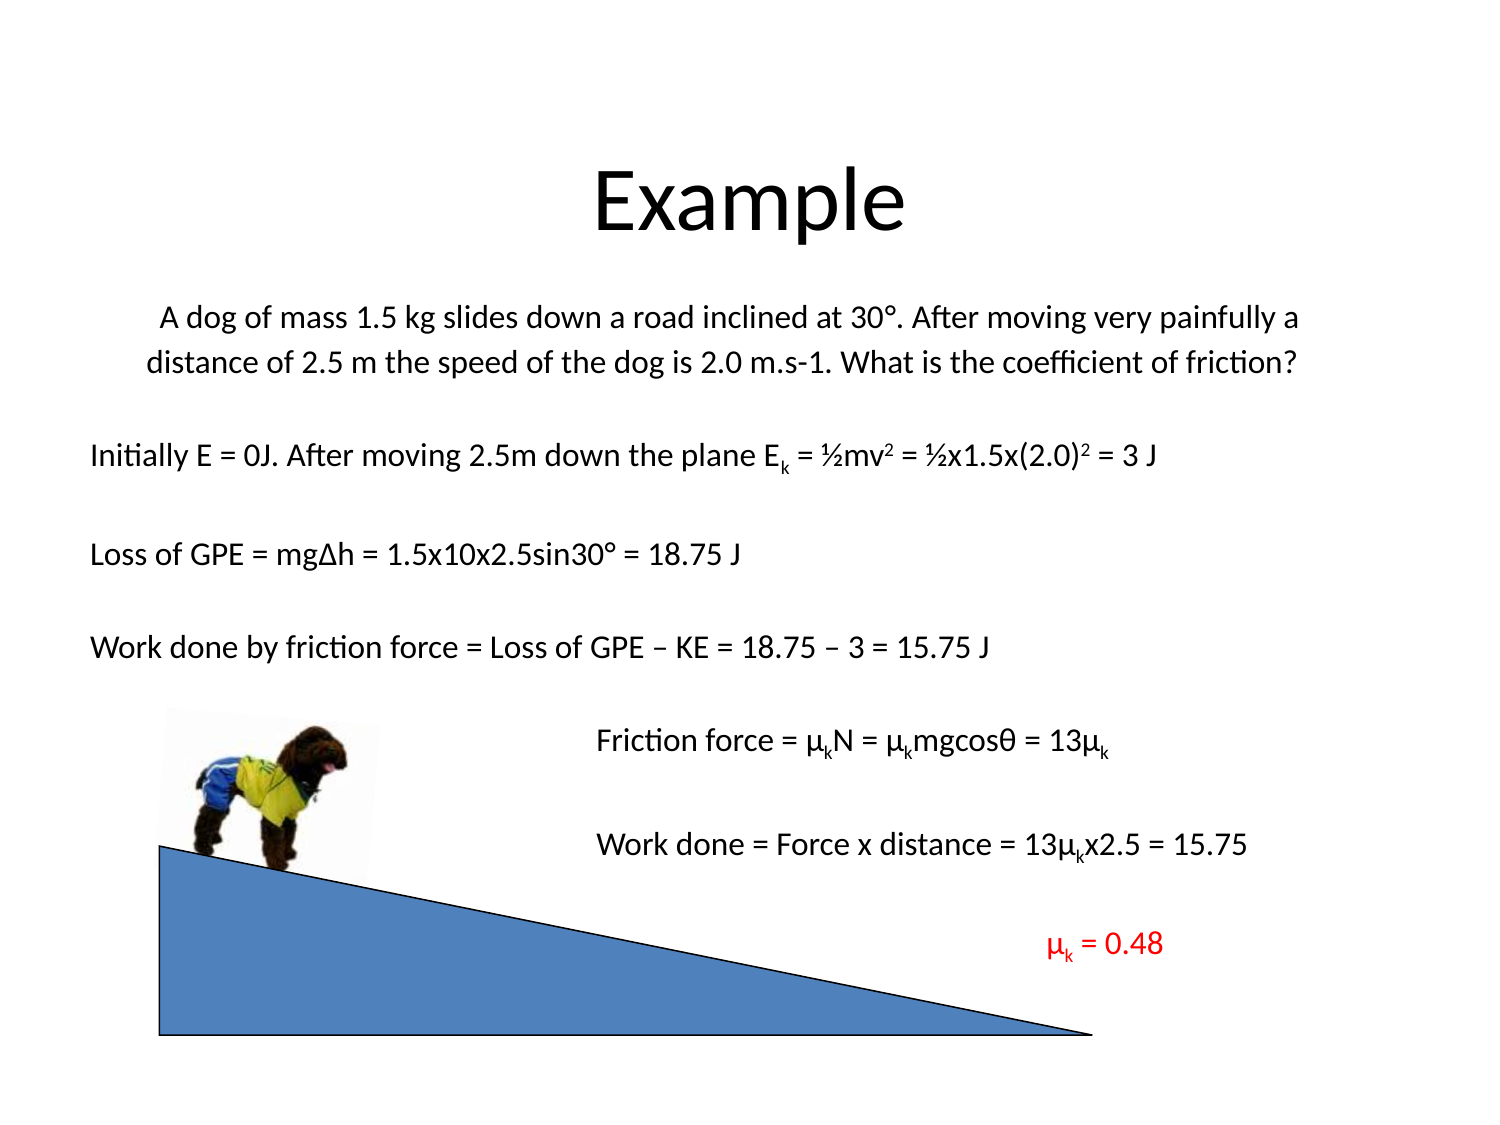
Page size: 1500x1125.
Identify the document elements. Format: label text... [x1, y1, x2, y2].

list A dog of mass 1.5 kg slides down a road inclined at 30°. After moving very painfully a distance of 2.5 m the speed of the dog is 2.0 m.s-1. What is the coefficient of friction? Initially E = 0J. After moving 2.5m down the plane Ek = ½mv2 = ½x1.5x(2.0)2 = 3 J Loss of GPE = mgΔh = 1.5x10x2.5sin30° = 18.75 J Work done by friction force = Loss of GPE – KE = 18.75 – 3 = 15.75 J Friction force = μkN = μkmgcosθ = 13μk Work done = Force x distance = 13μkx2.5 = 15.75 μk = 0.48 [75, 262, 1400, 1059]
title Example [112, 99, 1388, 262]
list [159, 715, 374, 878]
text_box [159, 886, 1093, 1036]
